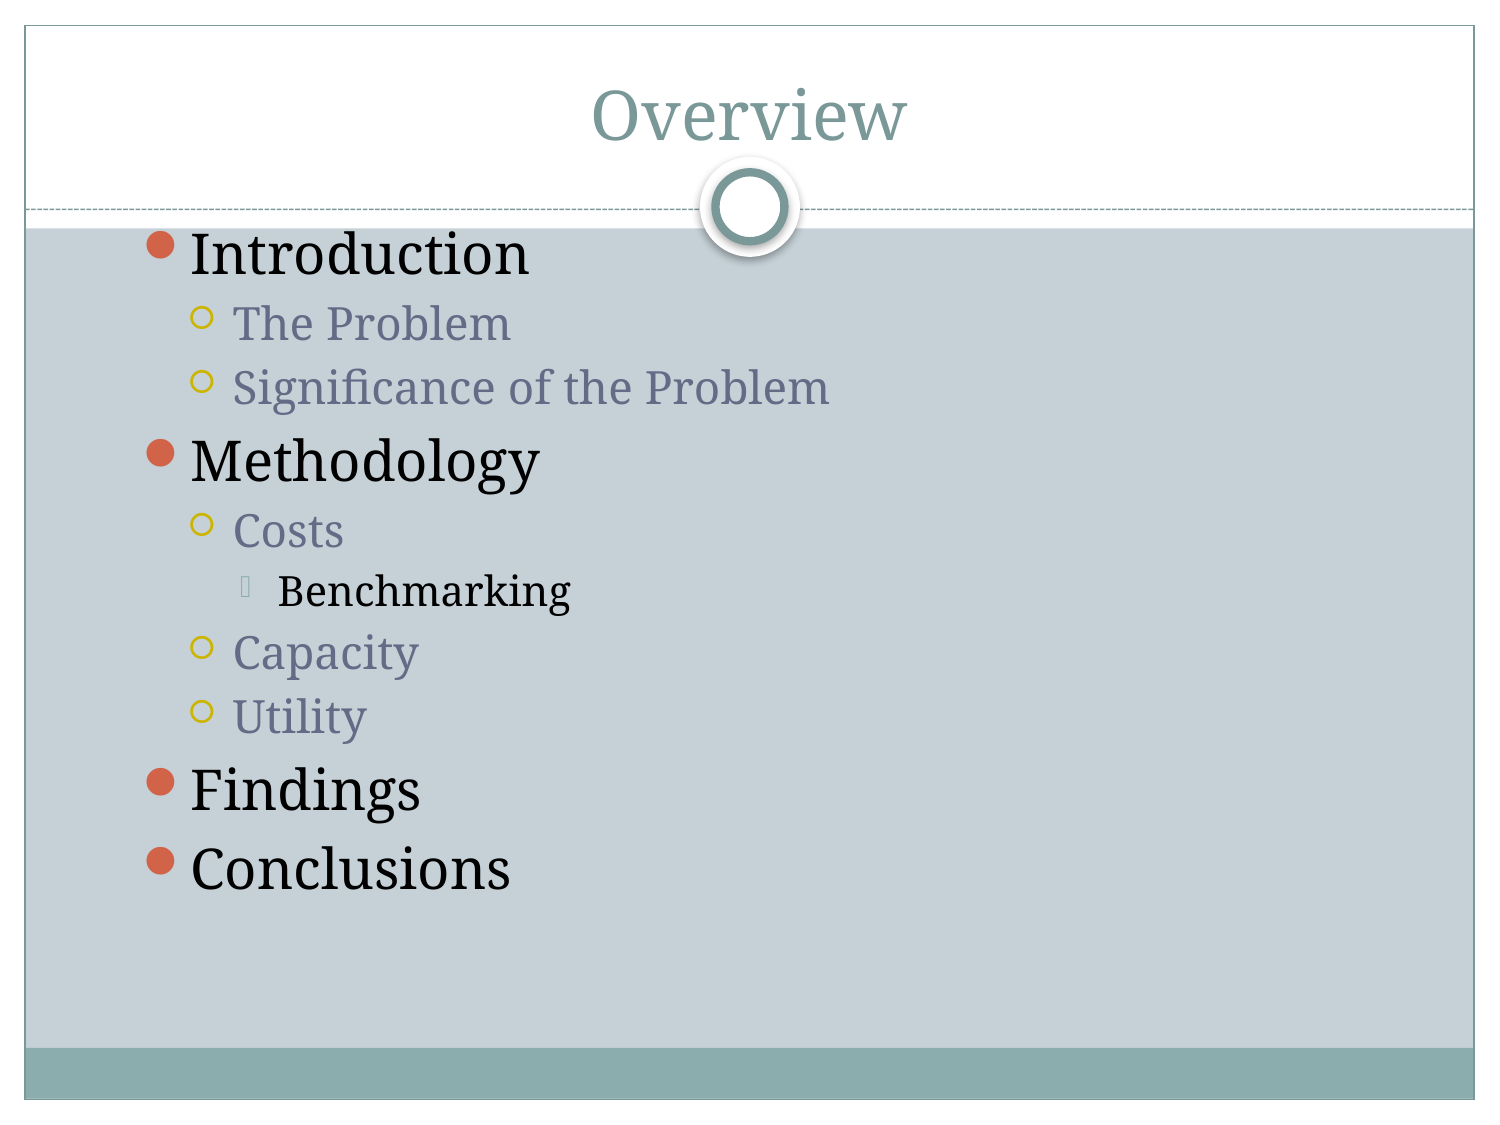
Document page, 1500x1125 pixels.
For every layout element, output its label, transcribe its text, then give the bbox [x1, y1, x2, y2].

title Overview [49, 37, 1450, 162]
list Introduction The Problem Significance of the Problem Methodology Costs Benchmarking Capacity Utility Findings Conclusions [127, 210, 1372, 1125]
